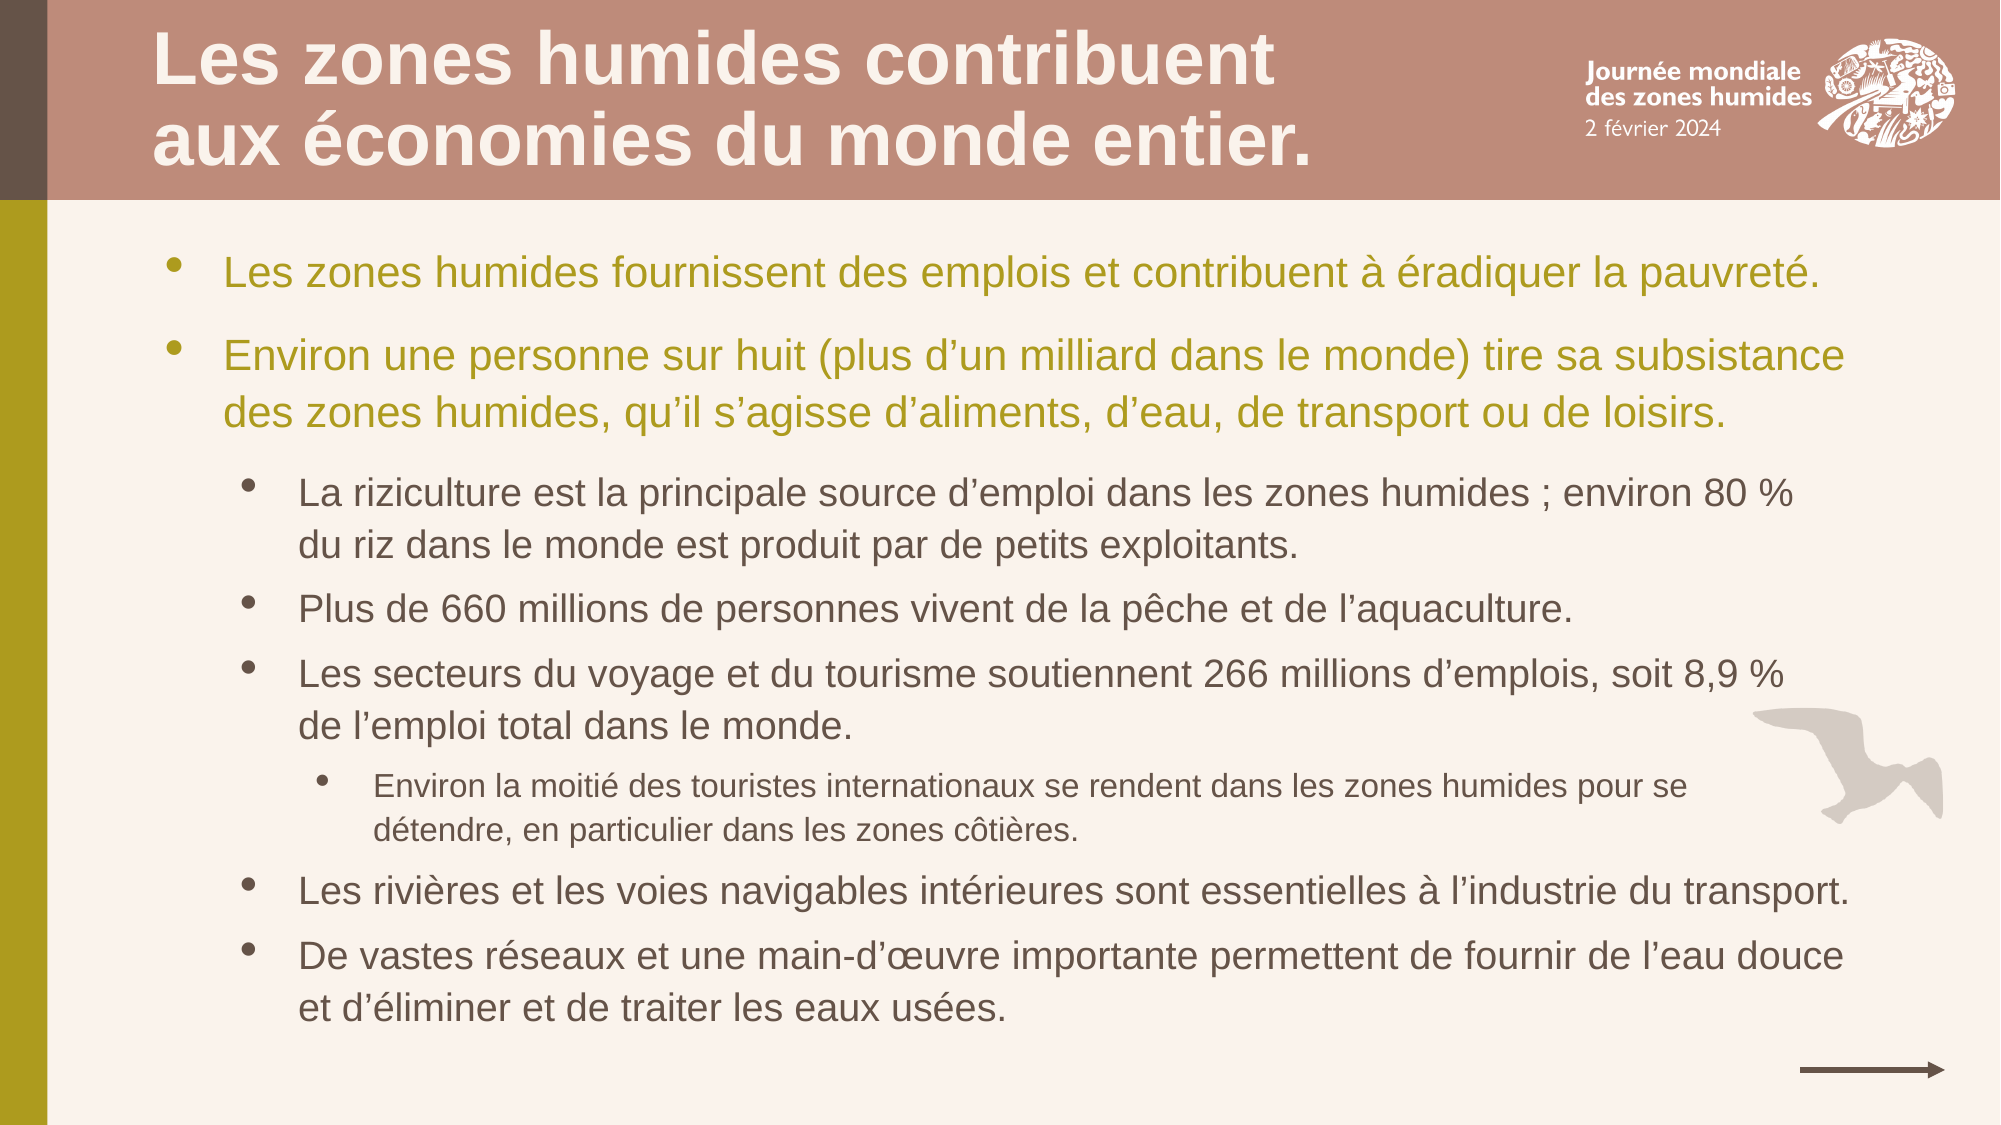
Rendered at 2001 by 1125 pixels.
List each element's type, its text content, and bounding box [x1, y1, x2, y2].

picture [1557, 35, 1978, 153]
text_box Les zones humides fournissent des emplois et contribuent à éradiquer la pauvreté. Environ une personne sur huit (plus d’un milliard dans le monde) tire sa subsistance des zones humides, qu’il s’agisse d’aliments, d’eau, de transport ou de loisirs. La riziculture est la principale source d’emploi dans les zones humides ; environ 80 % du riz dans le monde est produit par de petits exploitants. Plus de 660 millions de personnes vivent de la pêche et de l’aquaculture. Les secteurs du voyage et du tourisme soutiennent 266 millions d’emplois, soit 8,9 % de l’emploi total dans le monde. Environ la moitié des touristes internationaux se rendent dans les zones humides pour se détendre, en particulier dans les zones côtières. Les rivières et les voies navigables intérieures sont essentielles à l’industrie du transport. De vastes réseaux et une main-d’œuvre importante permettent de fournir de l’eau douce et d’éliminer et de traiter les eaux usées. [151, 231, 1933, 1099]
text_box Les zones humides contribuent aux économies du monde entier. [137, 58, 1863, 223]
picture [1731, 650, 1965, 894]
